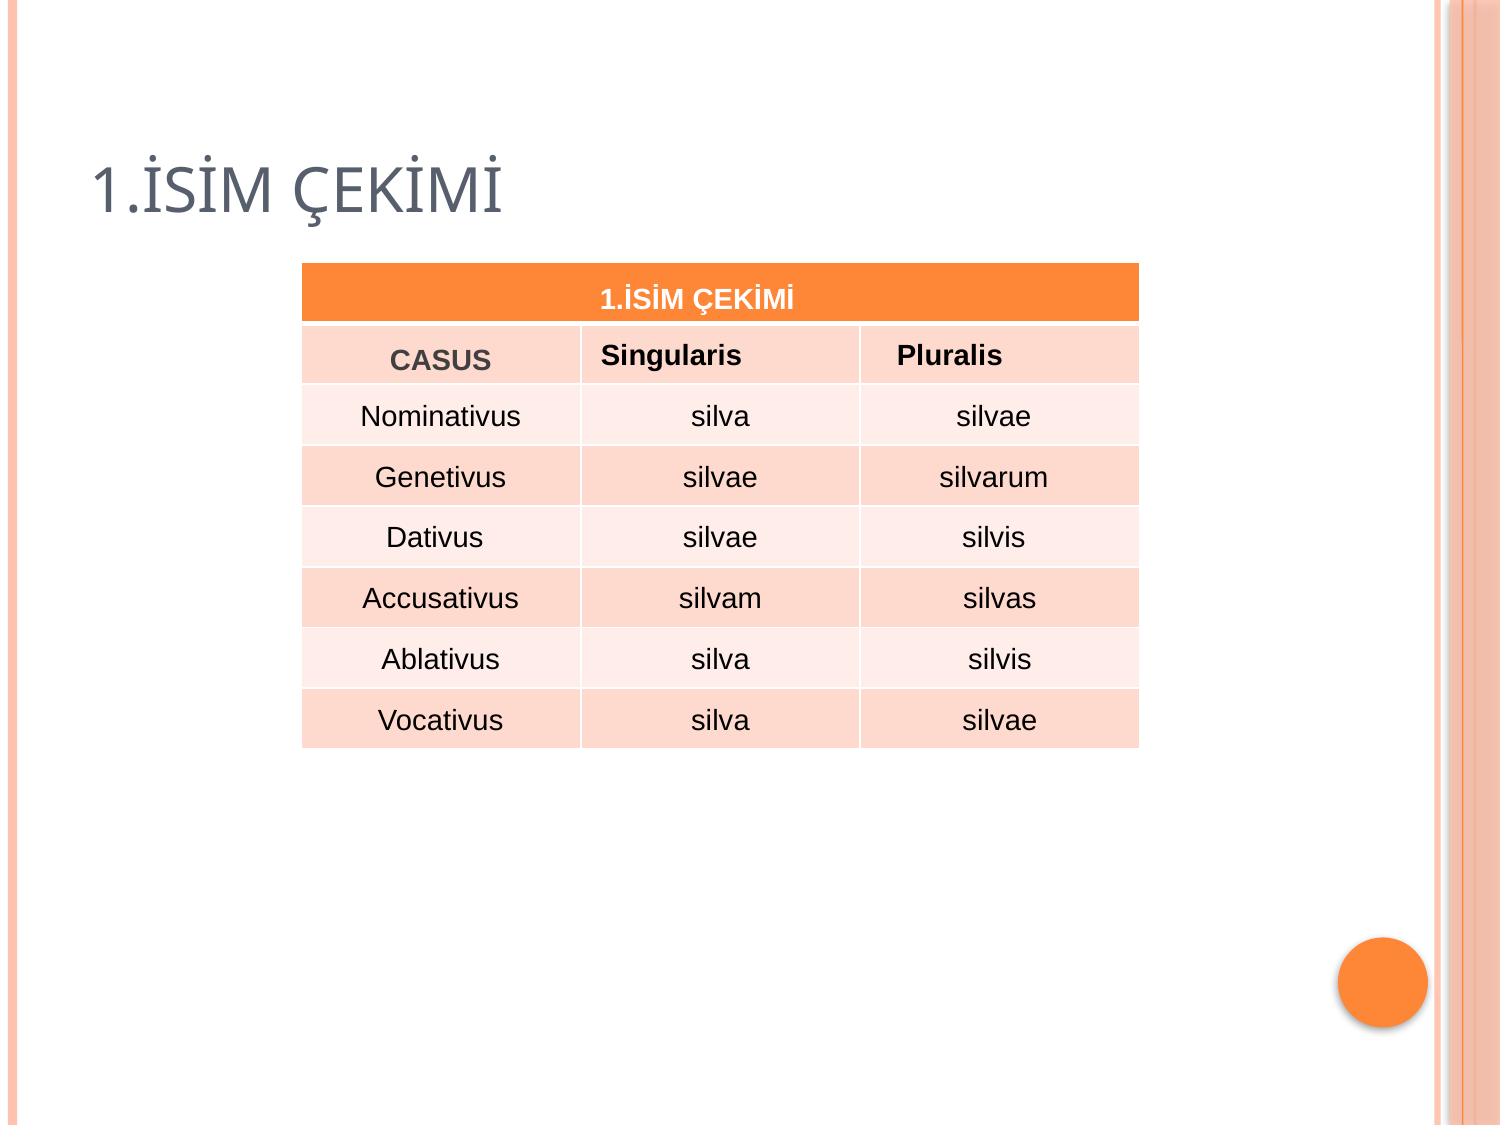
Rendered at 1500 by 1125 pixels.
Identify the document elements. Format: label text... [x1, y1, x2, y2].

table_cell CASUS [302, 326, 580, 383]
table_cell silvae [861, 385, 1139, 444]
table_cell Dativus [302, 507, 580, 566]
table_cell silva [582, 628, 859, 687]
table_cell Pluralis [861, 326, 1139, 383]
table_cell silvam [582, 568, 859, 627]
table_cell Genetivus [302, 446, 580, 505]
table_cell Singularis [582, 326, 859, 383]
table_cell silvas [861, 568, 1139, 627]
table_cell Nominativus [302, 385, 580, 444]
table_cell Vocativus [302, 689, 580, 748]
table_cell silvis [861, 628, 1139, 687]
table_cell silvarum [861, 446, 1139, 505]
title 1.İSİM ÇEKİMİ [75, 45, 1300, 233]
table_cell Ablativus [302, 628, 580, 687]
table_header 1.İSİM ÇEKİMİ [302, 263, 1139, 321]
table_cell silvae [861, 689, 1139, 748]
table_cell Accusativus [302, 568, 580, 627]
table_cell silvae [582, 507, 859, 566]
table_cell silvae [582, 446, 859, 505]
table_cell silva [582, 689, 859, 748]
table_cell silvis [861, 507, 1139, 566]
table_cell silva [582, 385, 859, 444]
